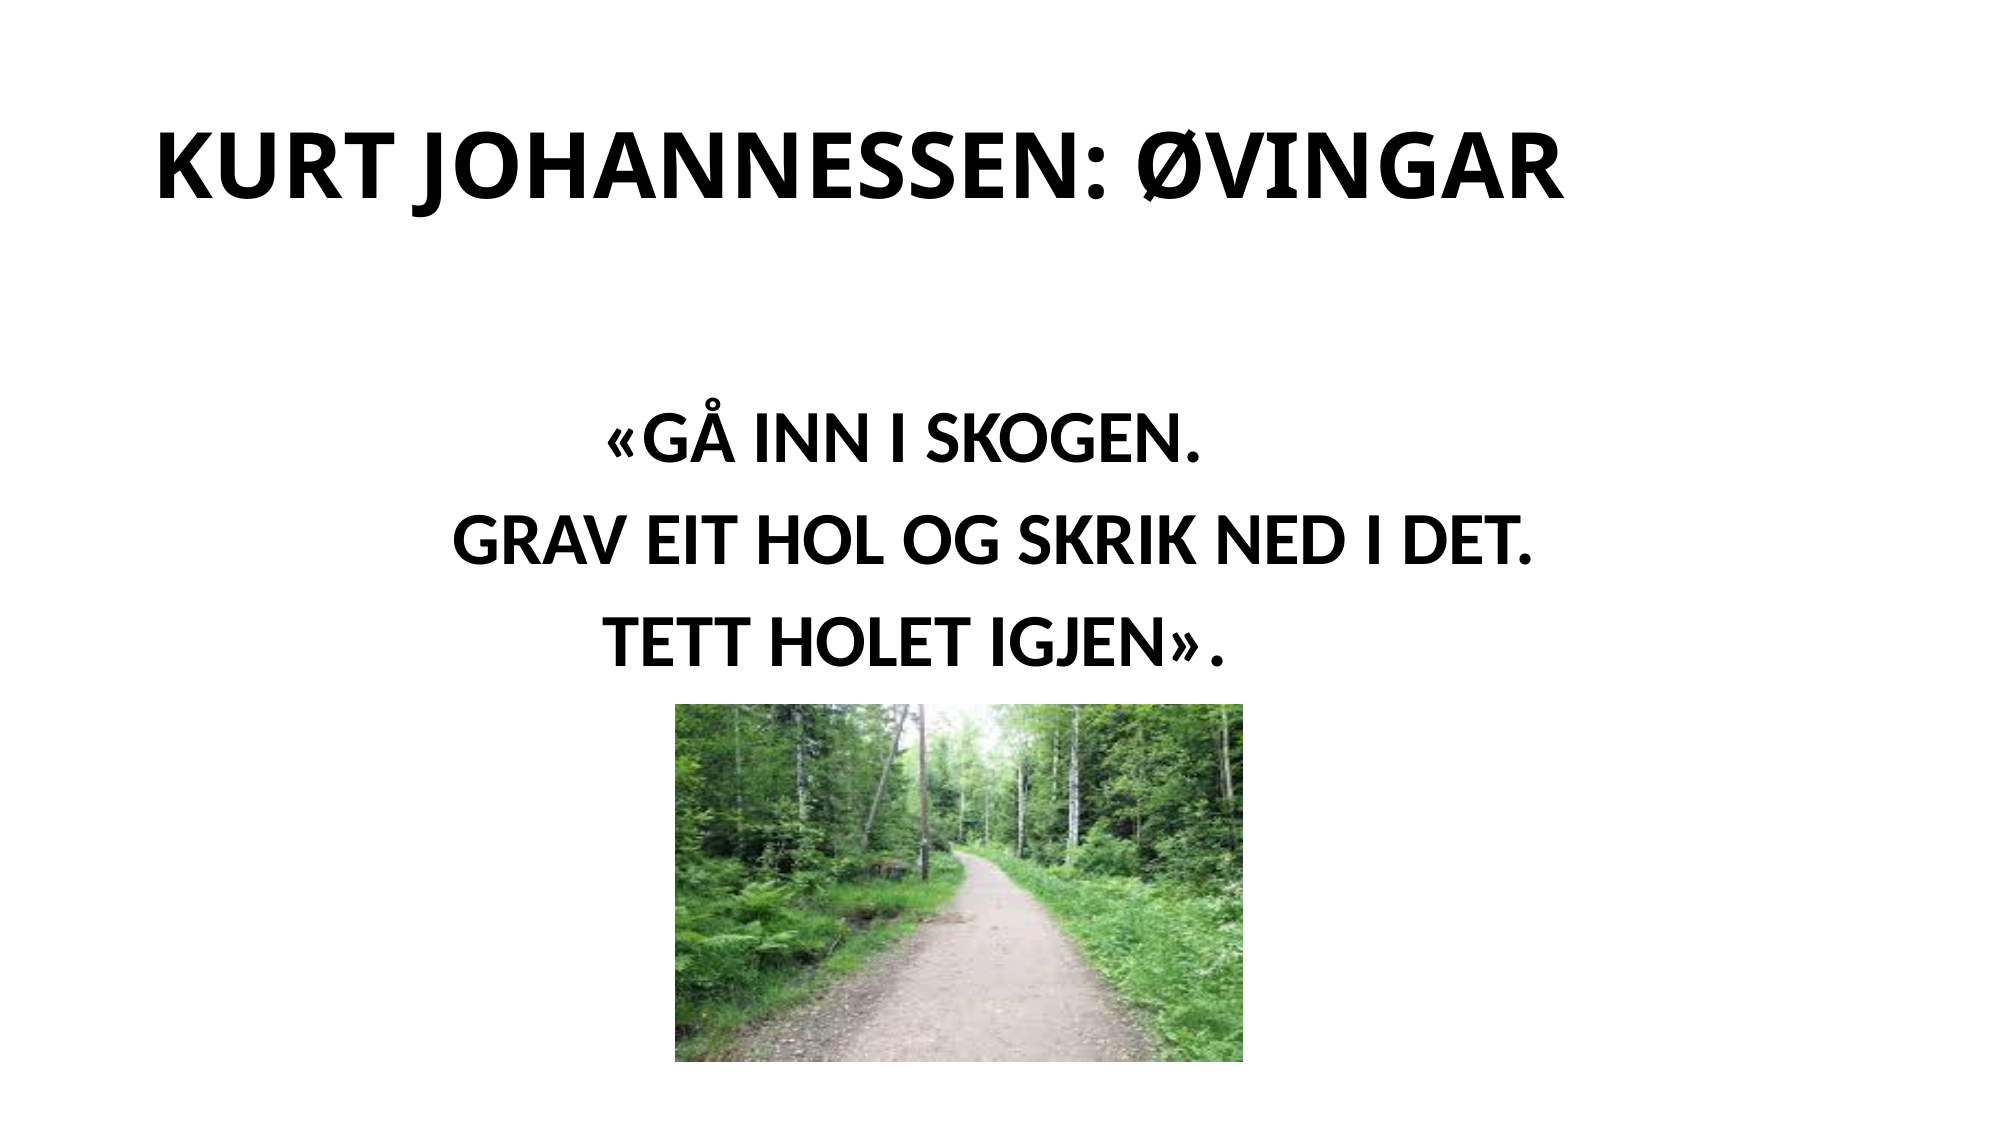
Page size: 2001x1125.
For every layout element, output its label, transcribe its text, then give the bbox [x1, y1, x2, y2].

picture [675, 704, 1243, 1062]
title KURT JOHANNESSEN: ØVINGAR [137, 59, 1863, 278]
list «GÅ INN I SKOGEN. GRAV EIT HOL OG SKRIK NED I DET. TETT HOLET IGJEN». [137, 299, 1863, 1014]
